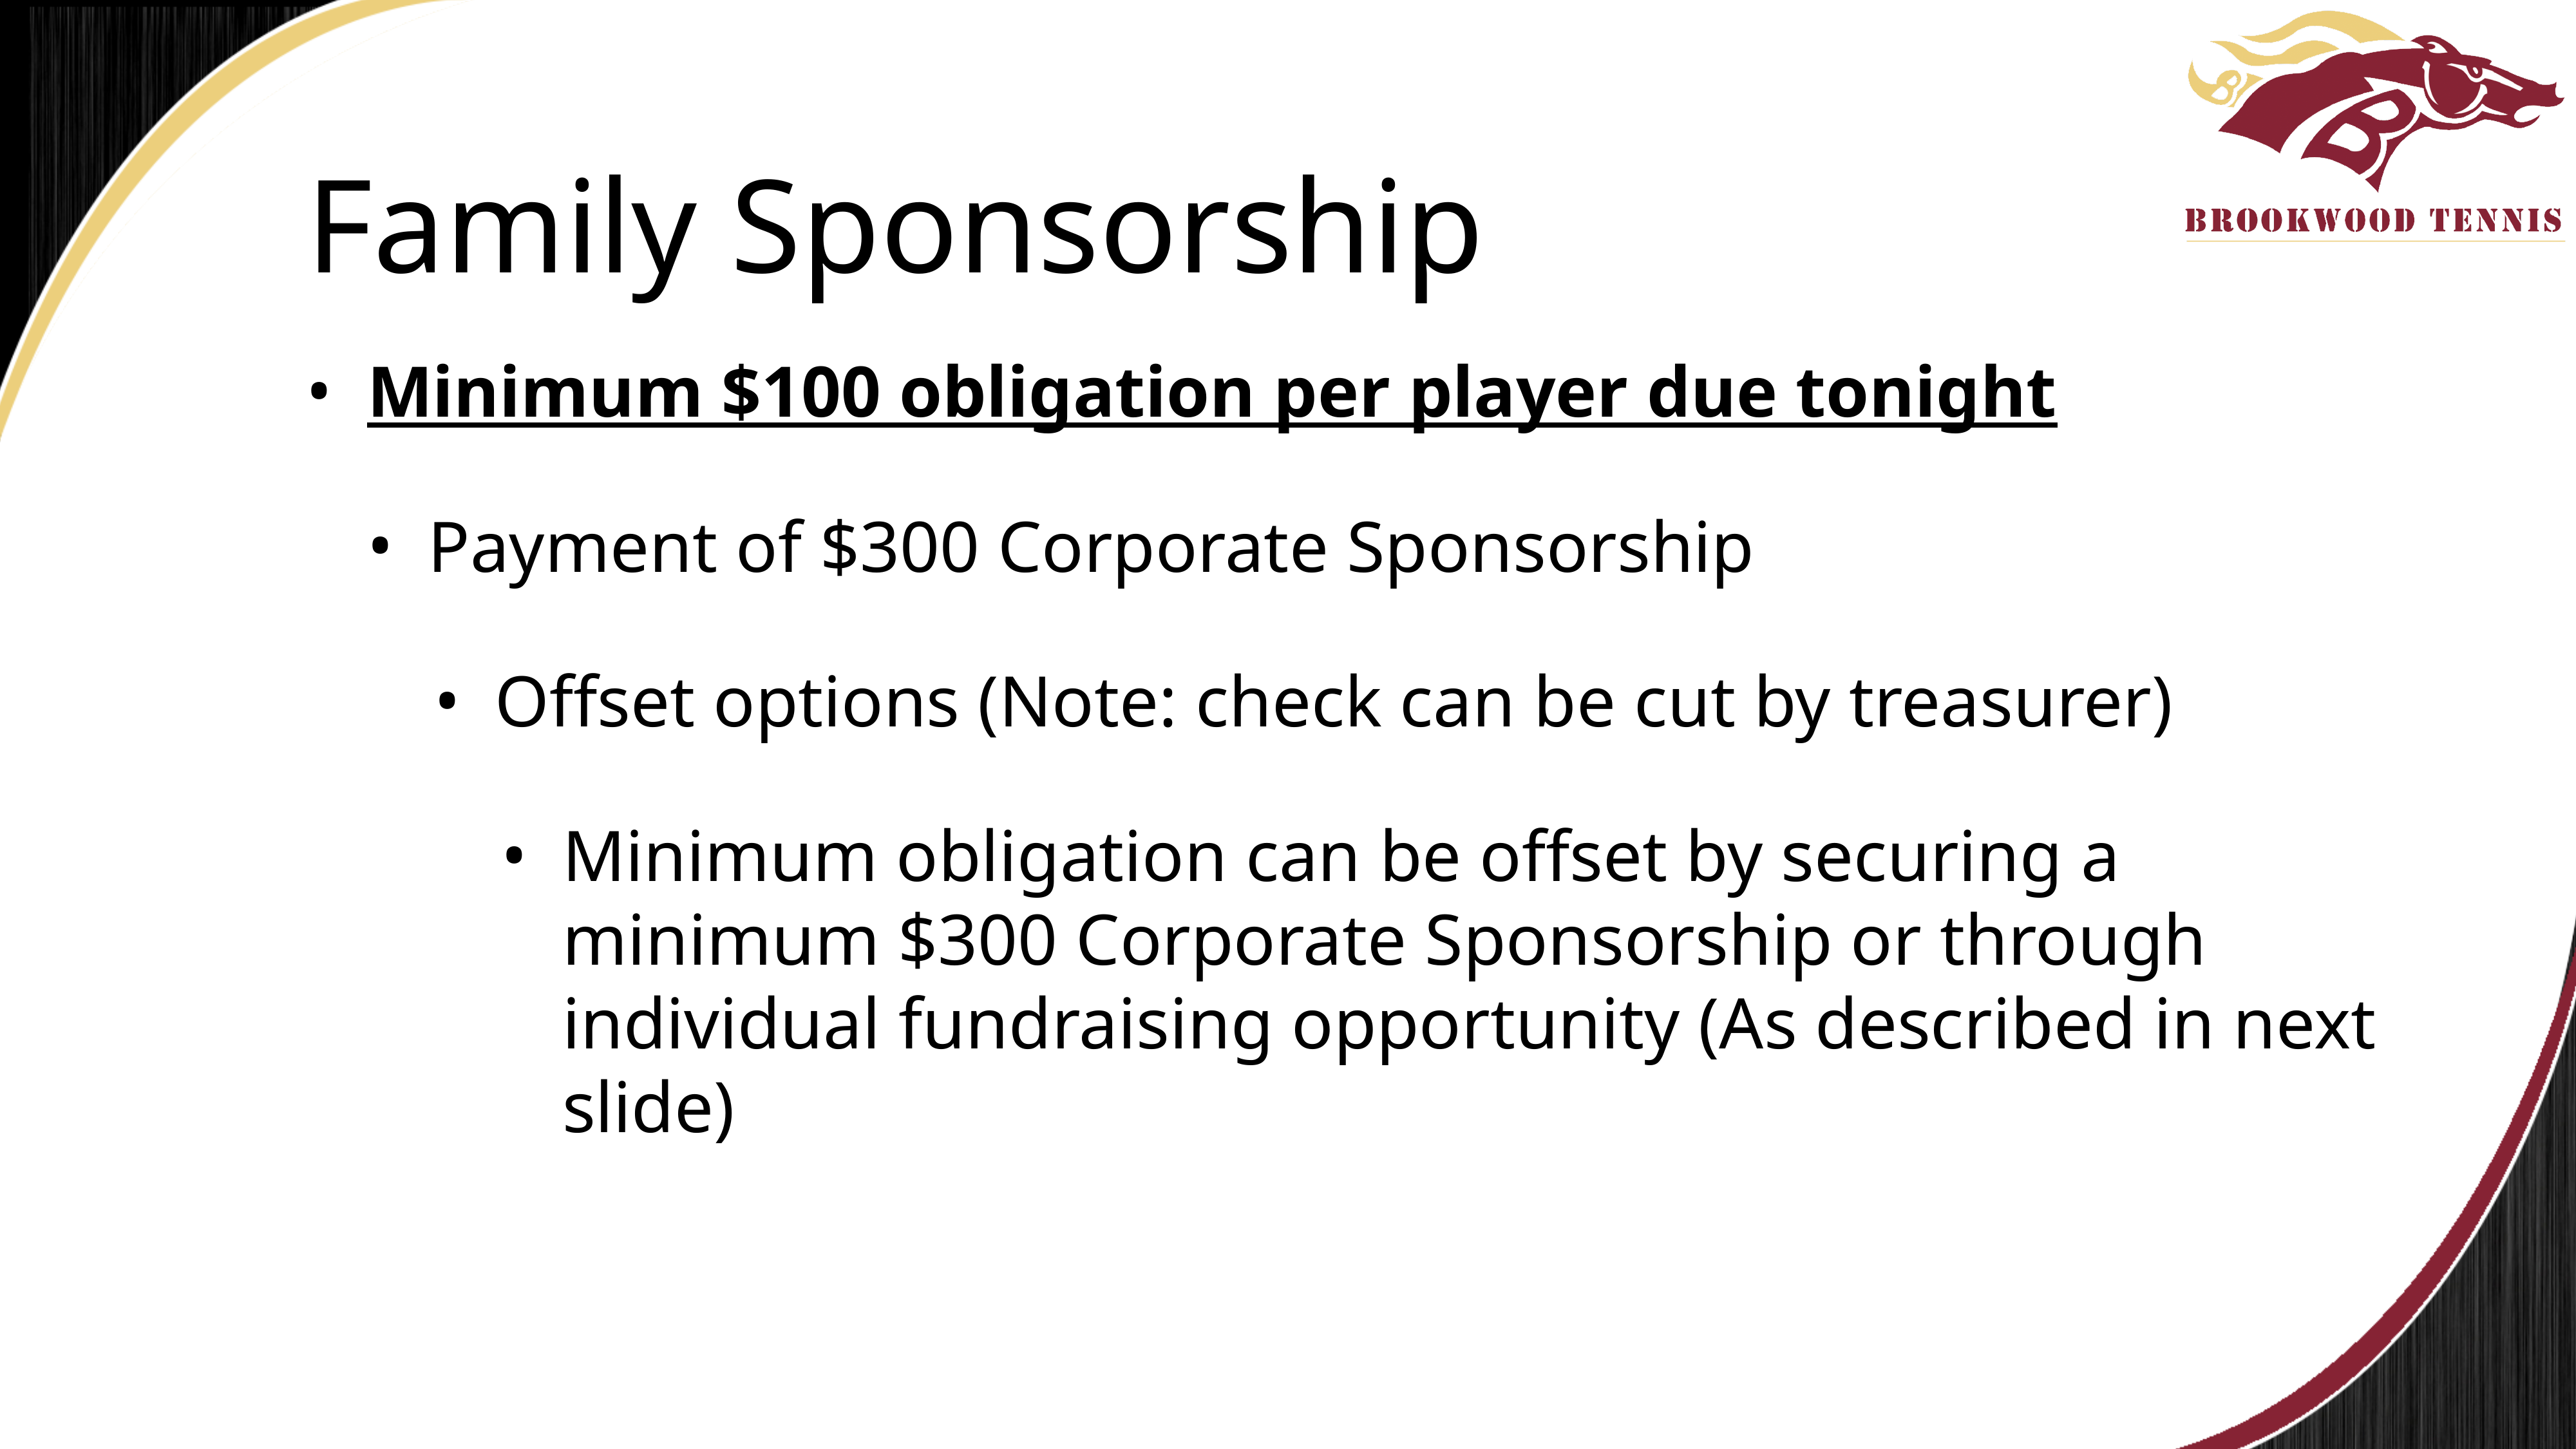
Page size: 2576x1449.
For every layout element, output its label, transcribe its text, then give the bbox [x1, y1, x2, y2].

list Minimum $100 obligation per player due tonight Payment of $300 Corporate Sponsorship Offset options (Note: check can be cut by treasurer) Minimum obligation can be offset by securing a minimum $300 Corporate Sponsorship or through individual fundraising opportunity (As described in next slide) [300, 341, 2398, 1316]
picture [0, 0, 717, 753]
picture [2172, 0, 2576, 249]
title Family Sponsorship [300, 100, 2398, 341]
picture [2172, 910, 2576, 1449]
